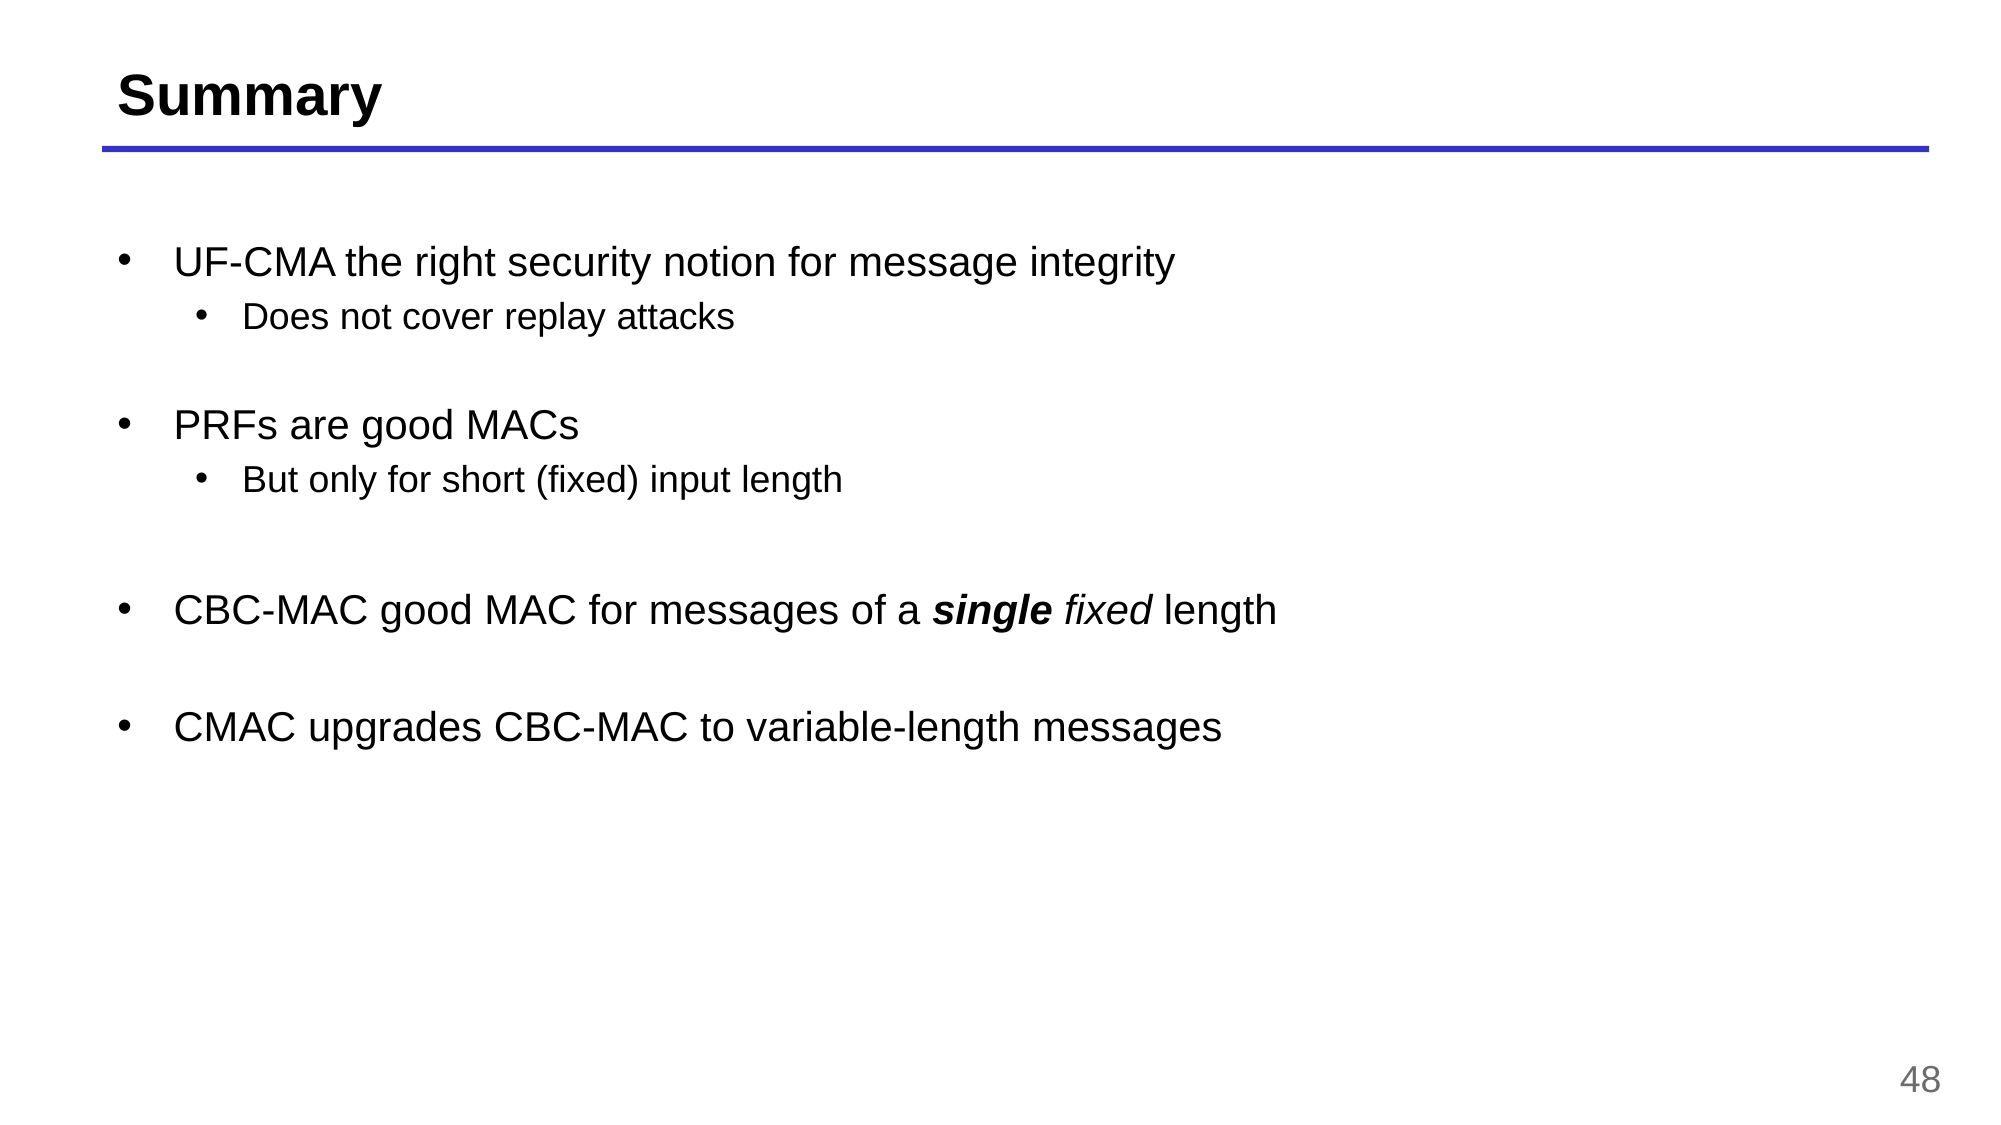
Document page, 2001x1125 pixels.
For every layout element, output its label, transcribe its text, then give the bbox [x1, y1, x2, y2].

title Summary [102, 54, 1930, 130]
slide_number 48 [1539, 1047, 1957, 1101]
list UF-CMA the right security notion for message integrity Does not cover replay attacks PRFs are good MACs But only for short (fixed) input length CBC-MAC good MAC for messages of a single fixed length CMAC upgrades CBC-MAC to variable-length messages [102, 168, 1930, 1000]
